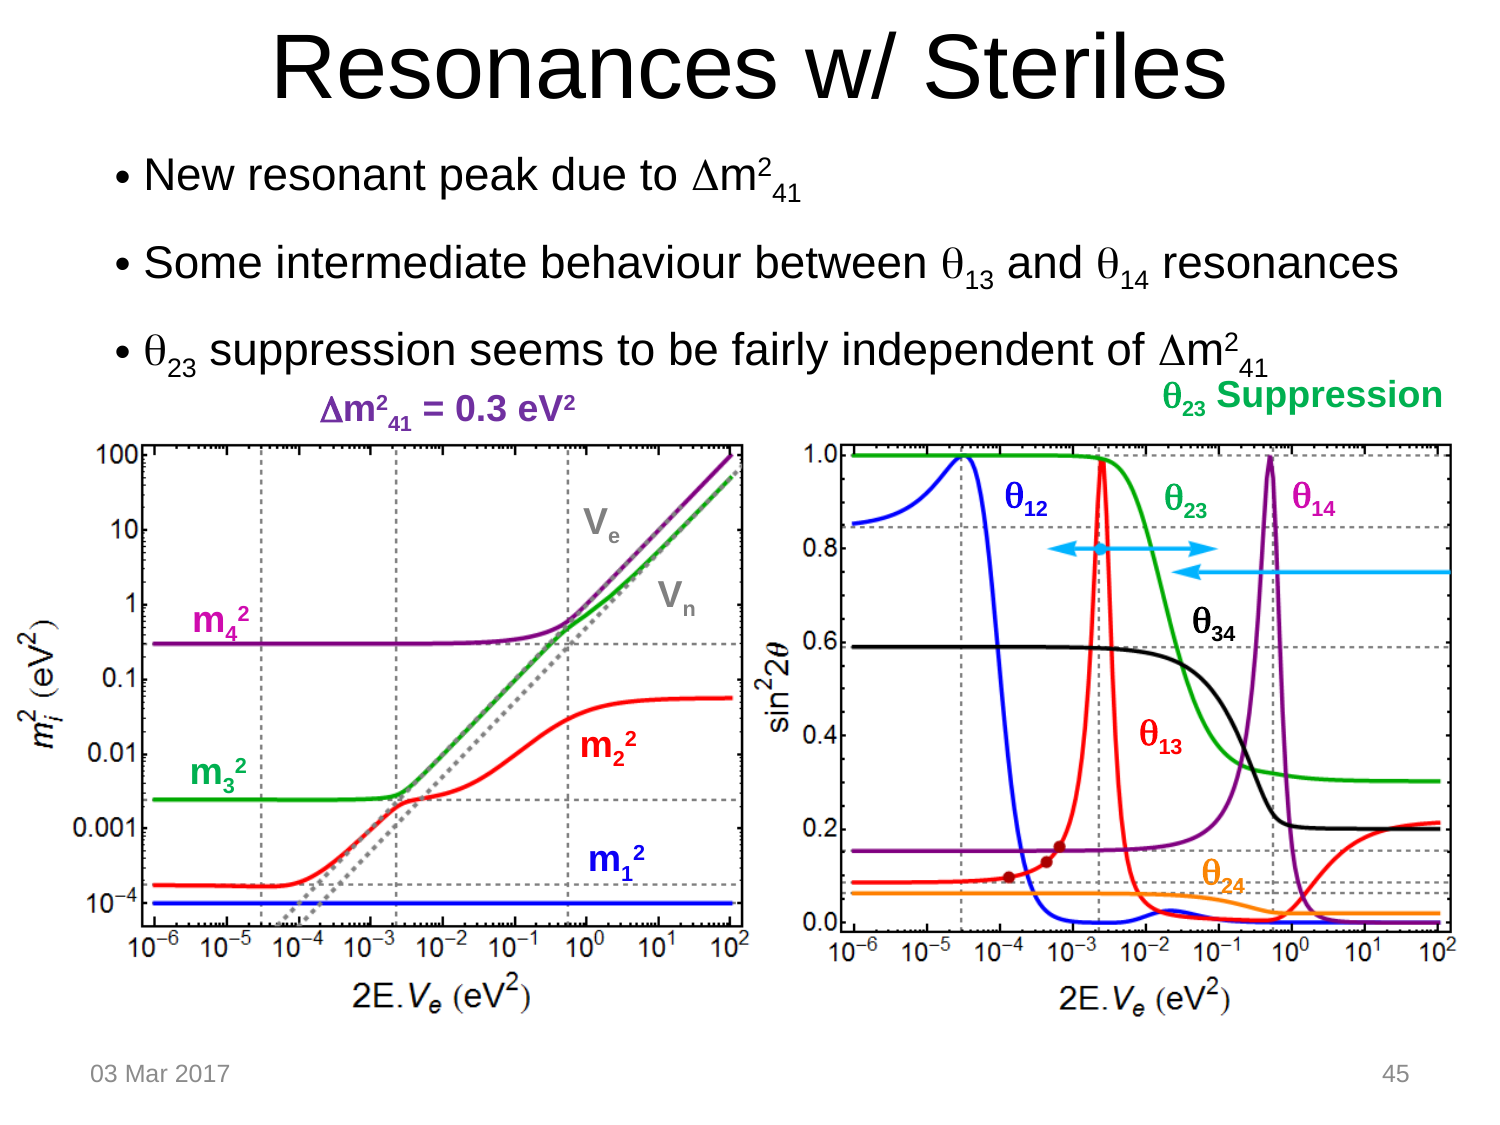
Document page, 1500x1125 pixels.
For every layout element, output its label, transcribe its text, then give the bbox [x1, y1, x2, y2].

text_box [16, 362, 1459, 1019]
text_box Resonances w/ Steriles [0, 0, 1500, 125]
text_box New resonant peak due to Dm241 Some intermediate behaviour between q13 and q14 resonances q23 suppression seems to be fairly independent of Dm241 [99, 137, 1459, 361]
slide_number 45 [1074, 1042, 1425, 1103]
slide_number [75, 1042, 425, 1103]
